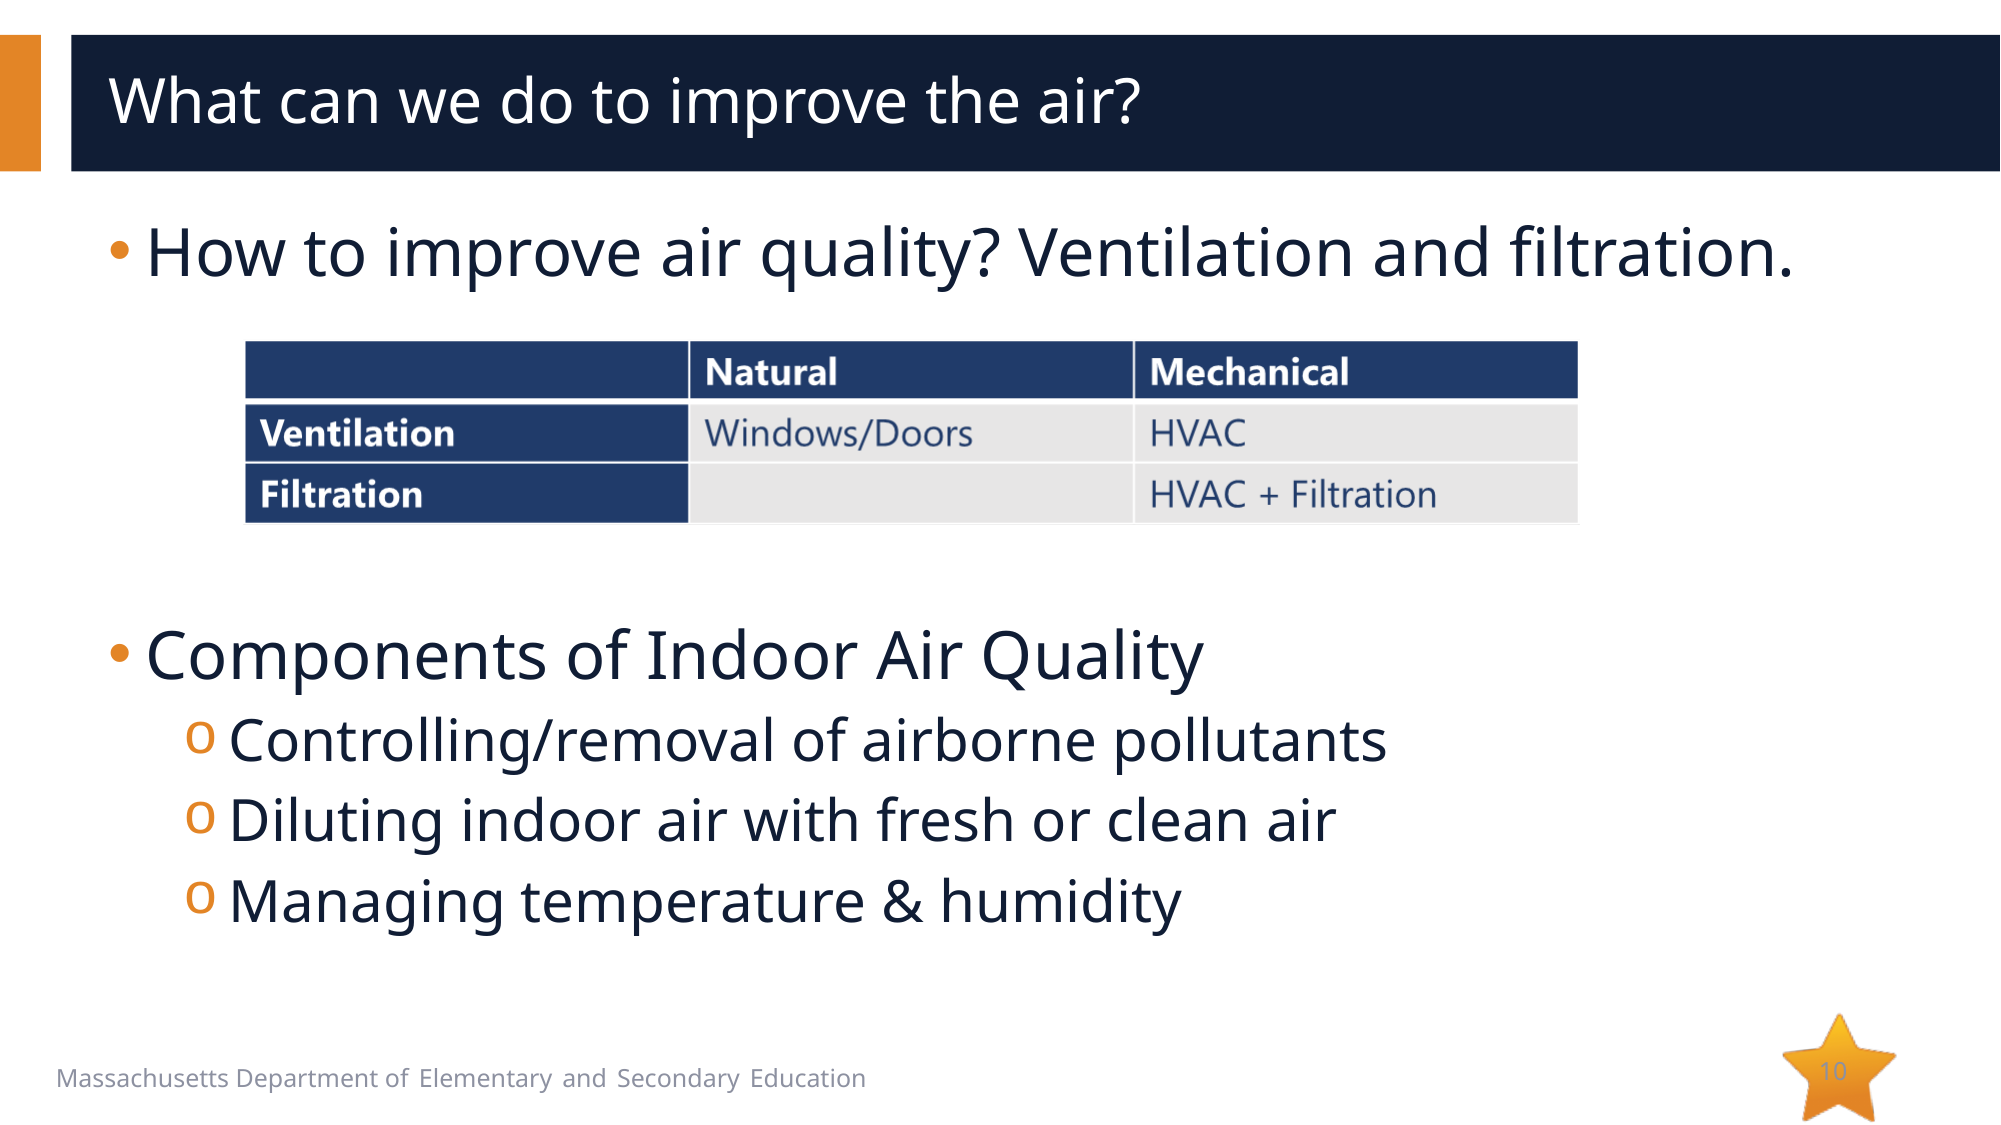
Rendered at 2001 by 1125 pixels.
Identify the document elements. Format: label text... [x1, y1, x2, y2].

picture [242, 336, 1583, 540]
slide_number 10 [1412, 1042, 1863, 1103]
picture [1775, 1031, 1909, 1125]
title What can we do to improve the air? [93, 47, 1959, 159]
list How to improve air quality? Ventilation and filtration. Components of Indoor Air Quality Controlling/removal of airborne pollutants Diluting indoor air with fresh or clean air Managing temperature & humidity [93, 201, 1959, 1031]
